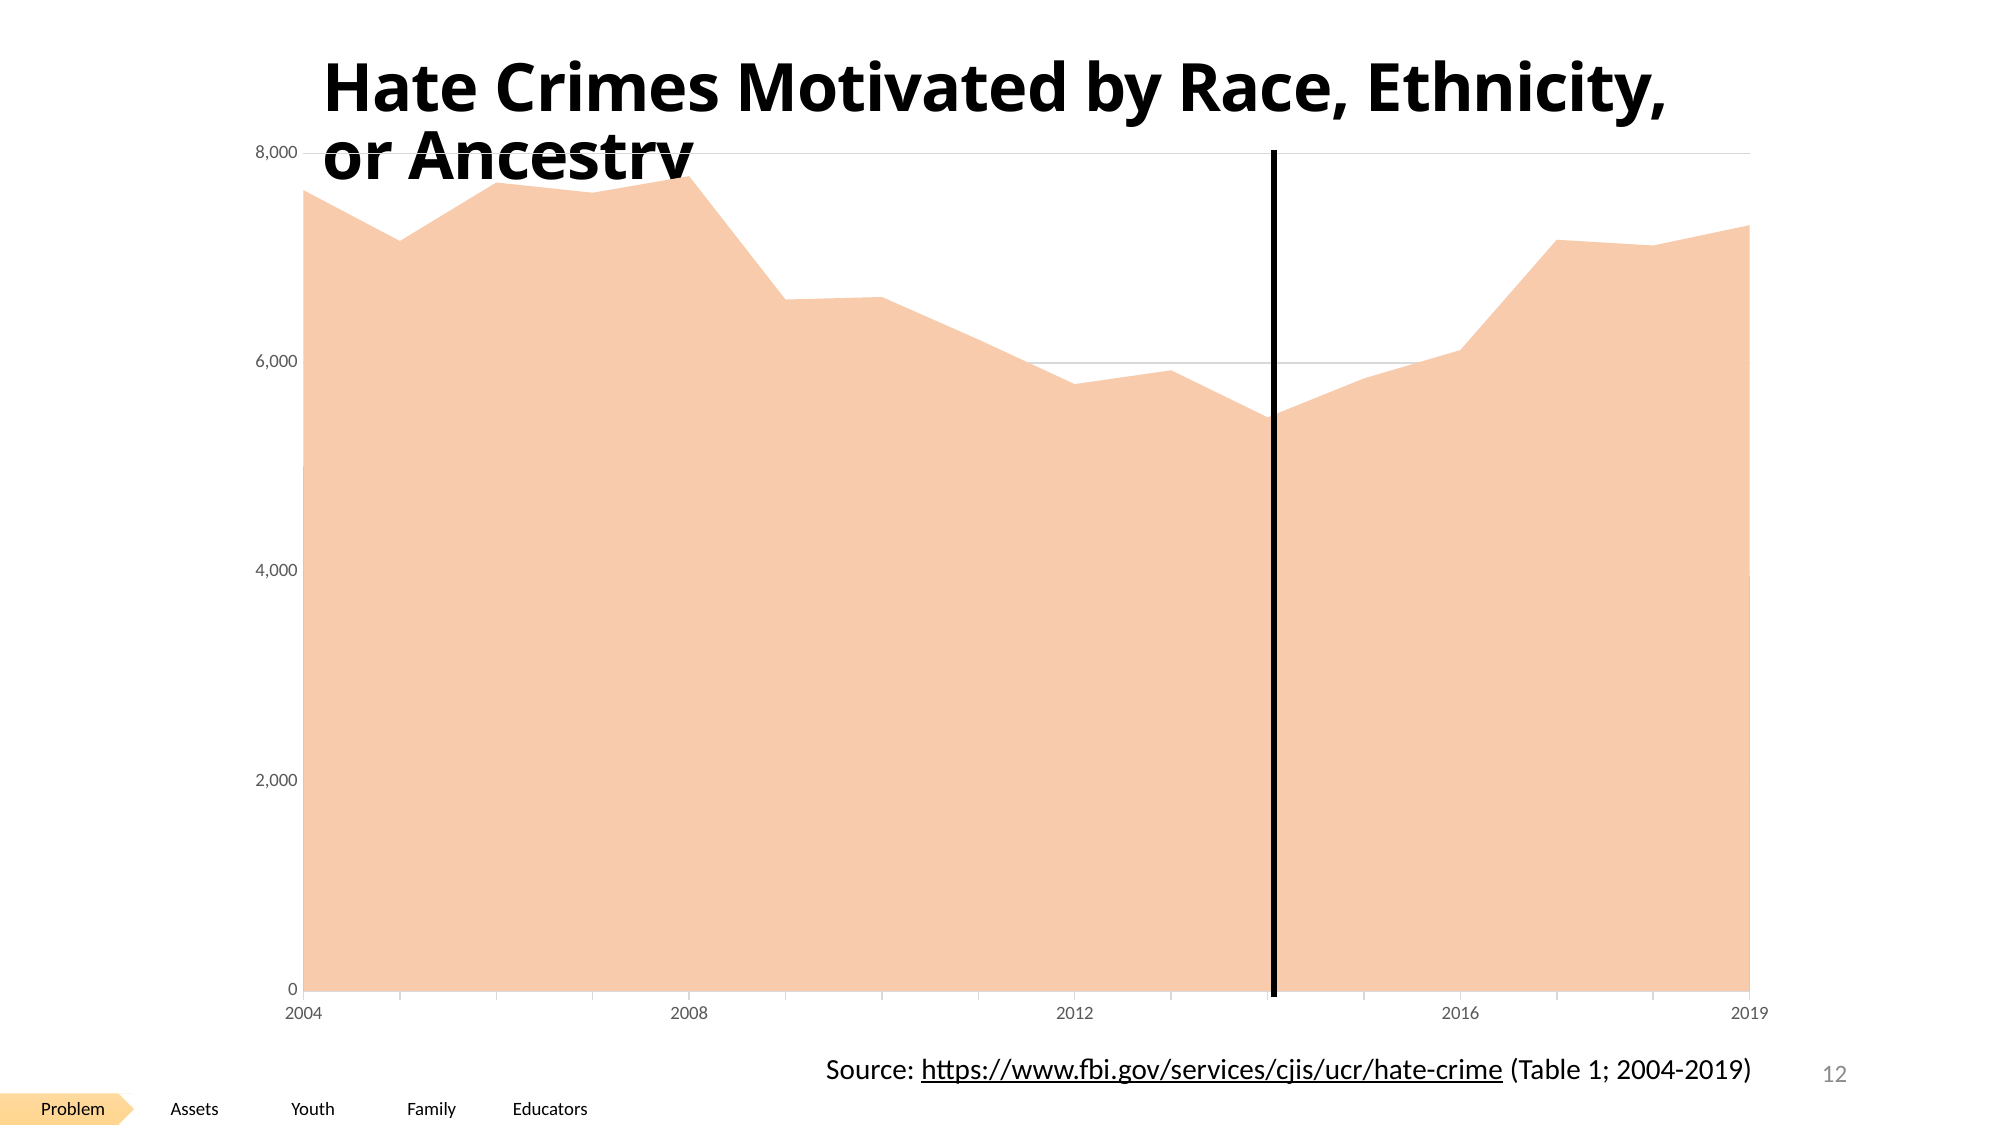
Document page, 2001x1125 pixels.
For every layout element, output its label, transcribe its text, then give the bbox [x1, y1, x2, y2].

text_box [0, 1093, 623, 1125]
text_box Hate Crimes Motivated by Race, Ethnicity, or Ancestry [308, 50, 1747, 125]
text_box Source: https://www.fbi.gov/services/cjis/ucr/hate-crime (Table 1; 2004-2019) [533, 1043, 1767, 1093]
slide_number 12 [1412, 1042, 1863, 1103]
chart [223, 125, 1800, 1043]
